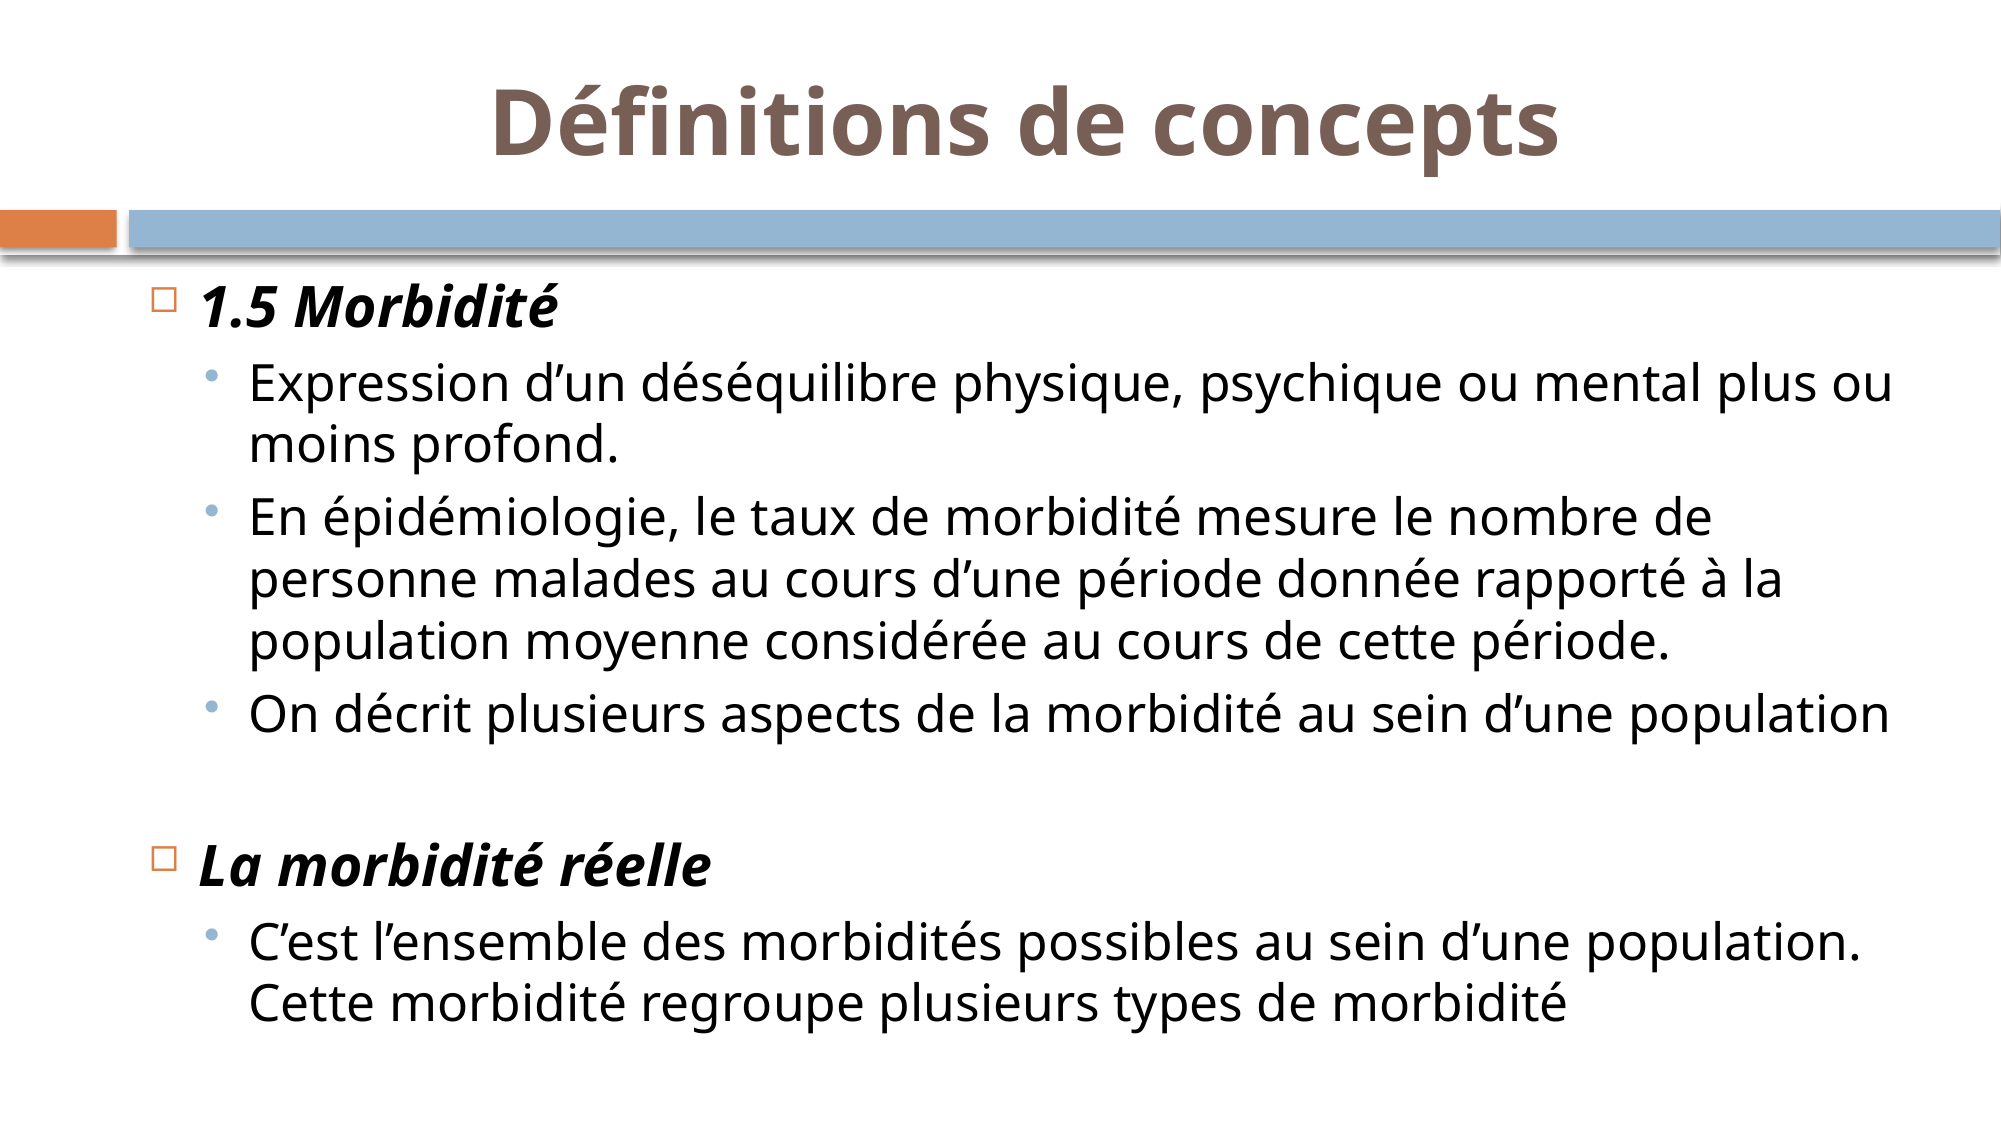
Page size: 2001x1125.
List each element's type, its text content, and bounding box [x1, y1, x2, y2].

list 1.5 Morbidité Expression d’un déséquilibre physique, psychique ou mental plus ou moins profond. En épidémiologie, le taux de morbidité mesure le nombre de personne malades au cours d’une période donnée rapporté à la population moyenne considérée au cours de cette période. On décrit plusieurs aspects de la morbidité au sein d’une population La morbidité réelle C’est l’ensemble des morbidités possibles au sein d’une population. Cette morbidité regroupe plusieurs types de morbidité [133, 262, 1918, 1095]
title Définitions de concepts [133, 37, 1917, 200]
